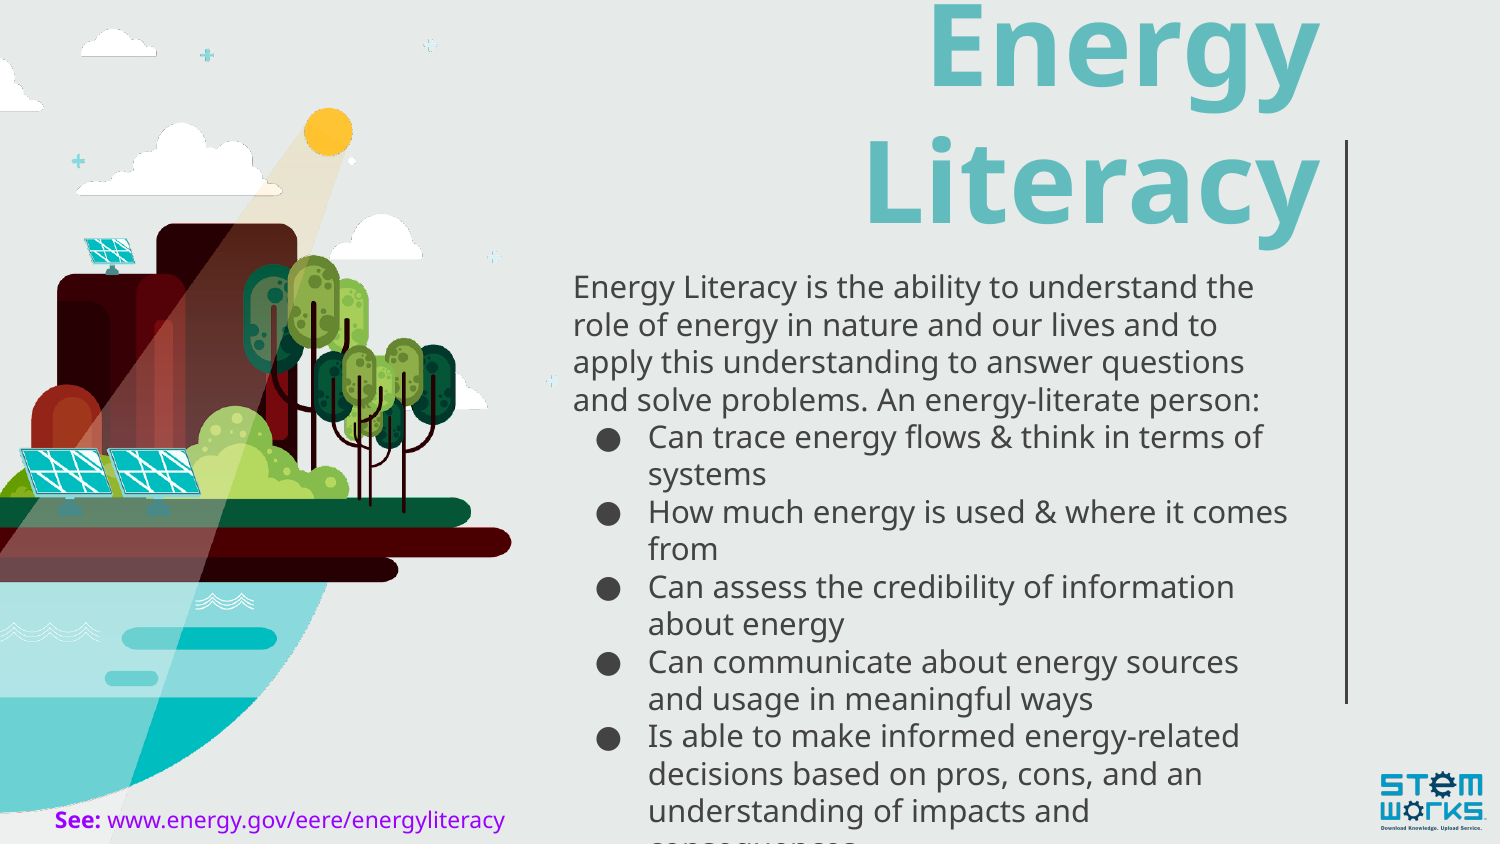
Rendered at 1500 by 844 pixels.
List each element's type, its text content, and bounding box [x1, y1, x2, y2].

title Energy Literacy [562, 116, 1336, 262]
subtitle Energy Literacy is the ability to understand the role of energy in nature and our lives and to apply this understanding to answer questions and solve problems. An energy-literate person: Can trace energy flows & think in terms of systems How much energy is used & where it comes from Can assess the credibility of information about energy Can communicate about energy sources and usage in meaningful ways Is able to make informed energy-related decisions based on pros, cons, and an understanding of impacts and consequences Life-long learner - energy technologies are always advancing [562, 262, 1316, 348]
picture [0, 0, 559, 844]
picture [1379, 770, 1487, 833]
